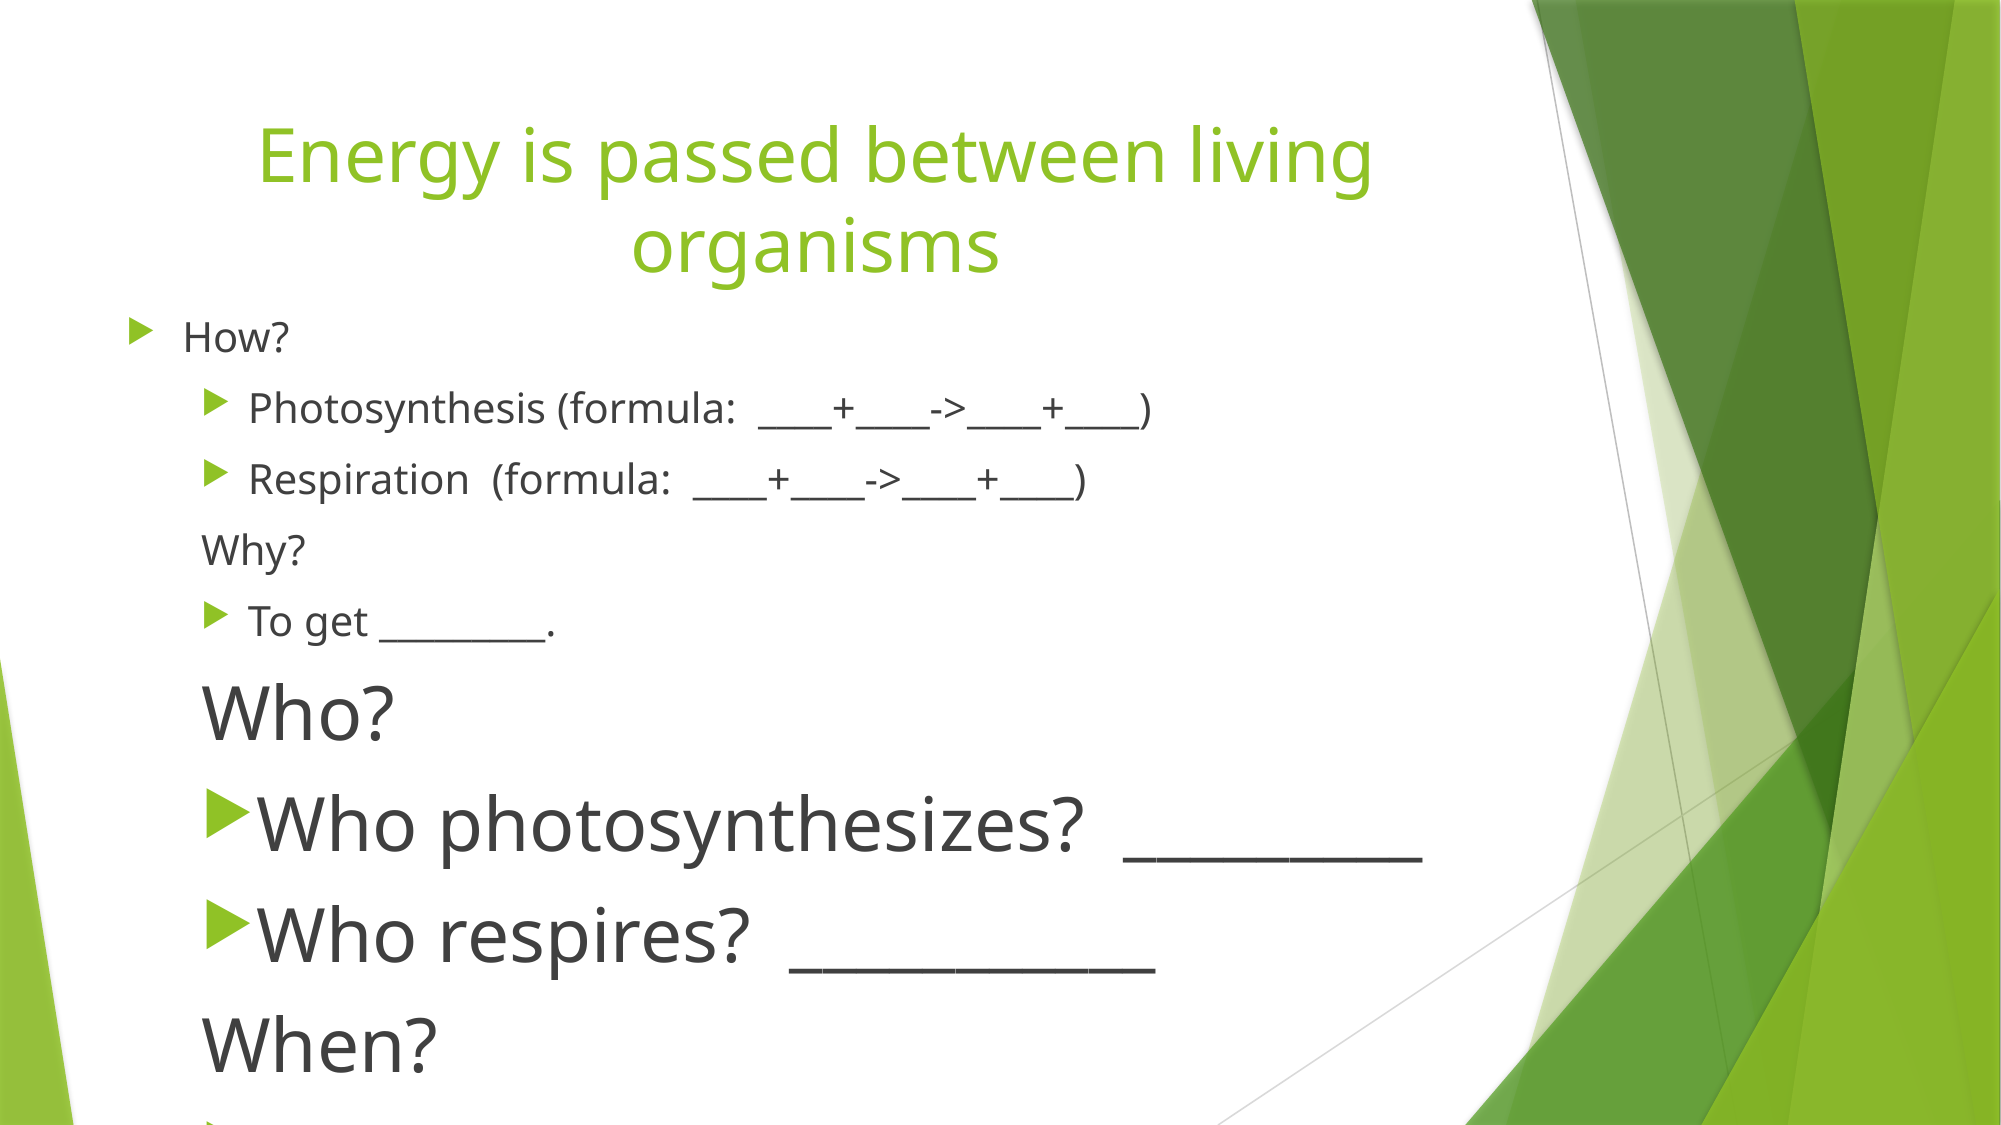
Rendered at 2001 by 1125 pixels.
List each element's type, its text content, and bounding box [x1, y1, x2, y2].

list How? Photosynthesis (formula: ____+____->____+____) Respiration (formula: ____+____->____+____) Why? To get _________. Who? Who photosynthesizes? _________ Who respires? ___________ When? When does a living thing photosynthesize or respire? When it ______ ______. [111, 303, 1522, 1058]
title Energy is passed between living organisms [111, 99, 1522, 303]
